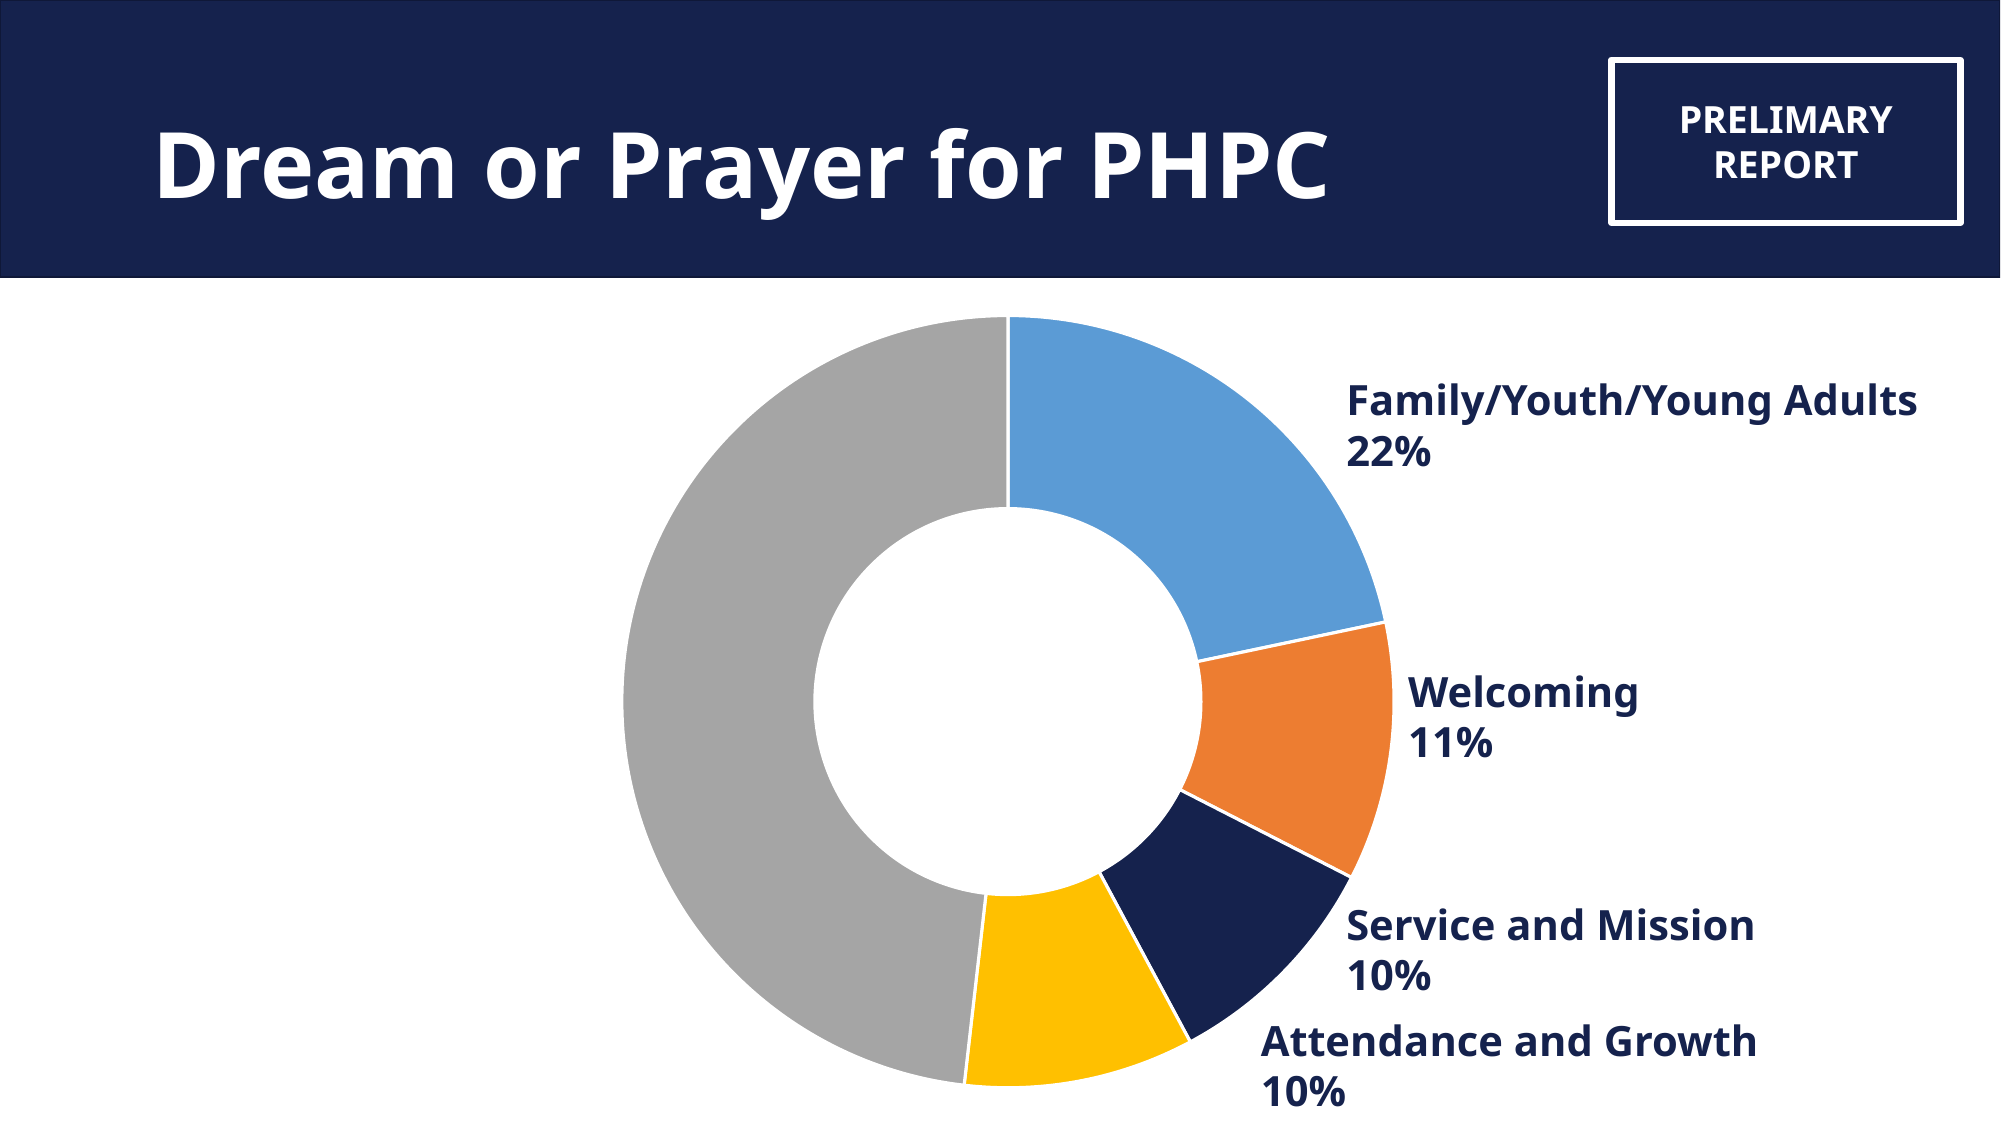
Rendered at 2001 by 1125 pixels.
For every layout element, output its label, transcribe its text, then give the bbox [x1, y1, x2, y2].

text_box Family/Youth/Young Adults 22% [1612, 366, 1961, 482]
chart [404, 299, 1612, 1104]
text_box Attendance and Growth 10% [1246, 1007, 1876, 1123]
text_box Welcoming 11% [1612, 658, 2000, 773]
title Dream or Prayer for PHPC [137, 59, 1612, 278]
text_box Service and Mission 10% [1612, 891, 1961, 1007]
